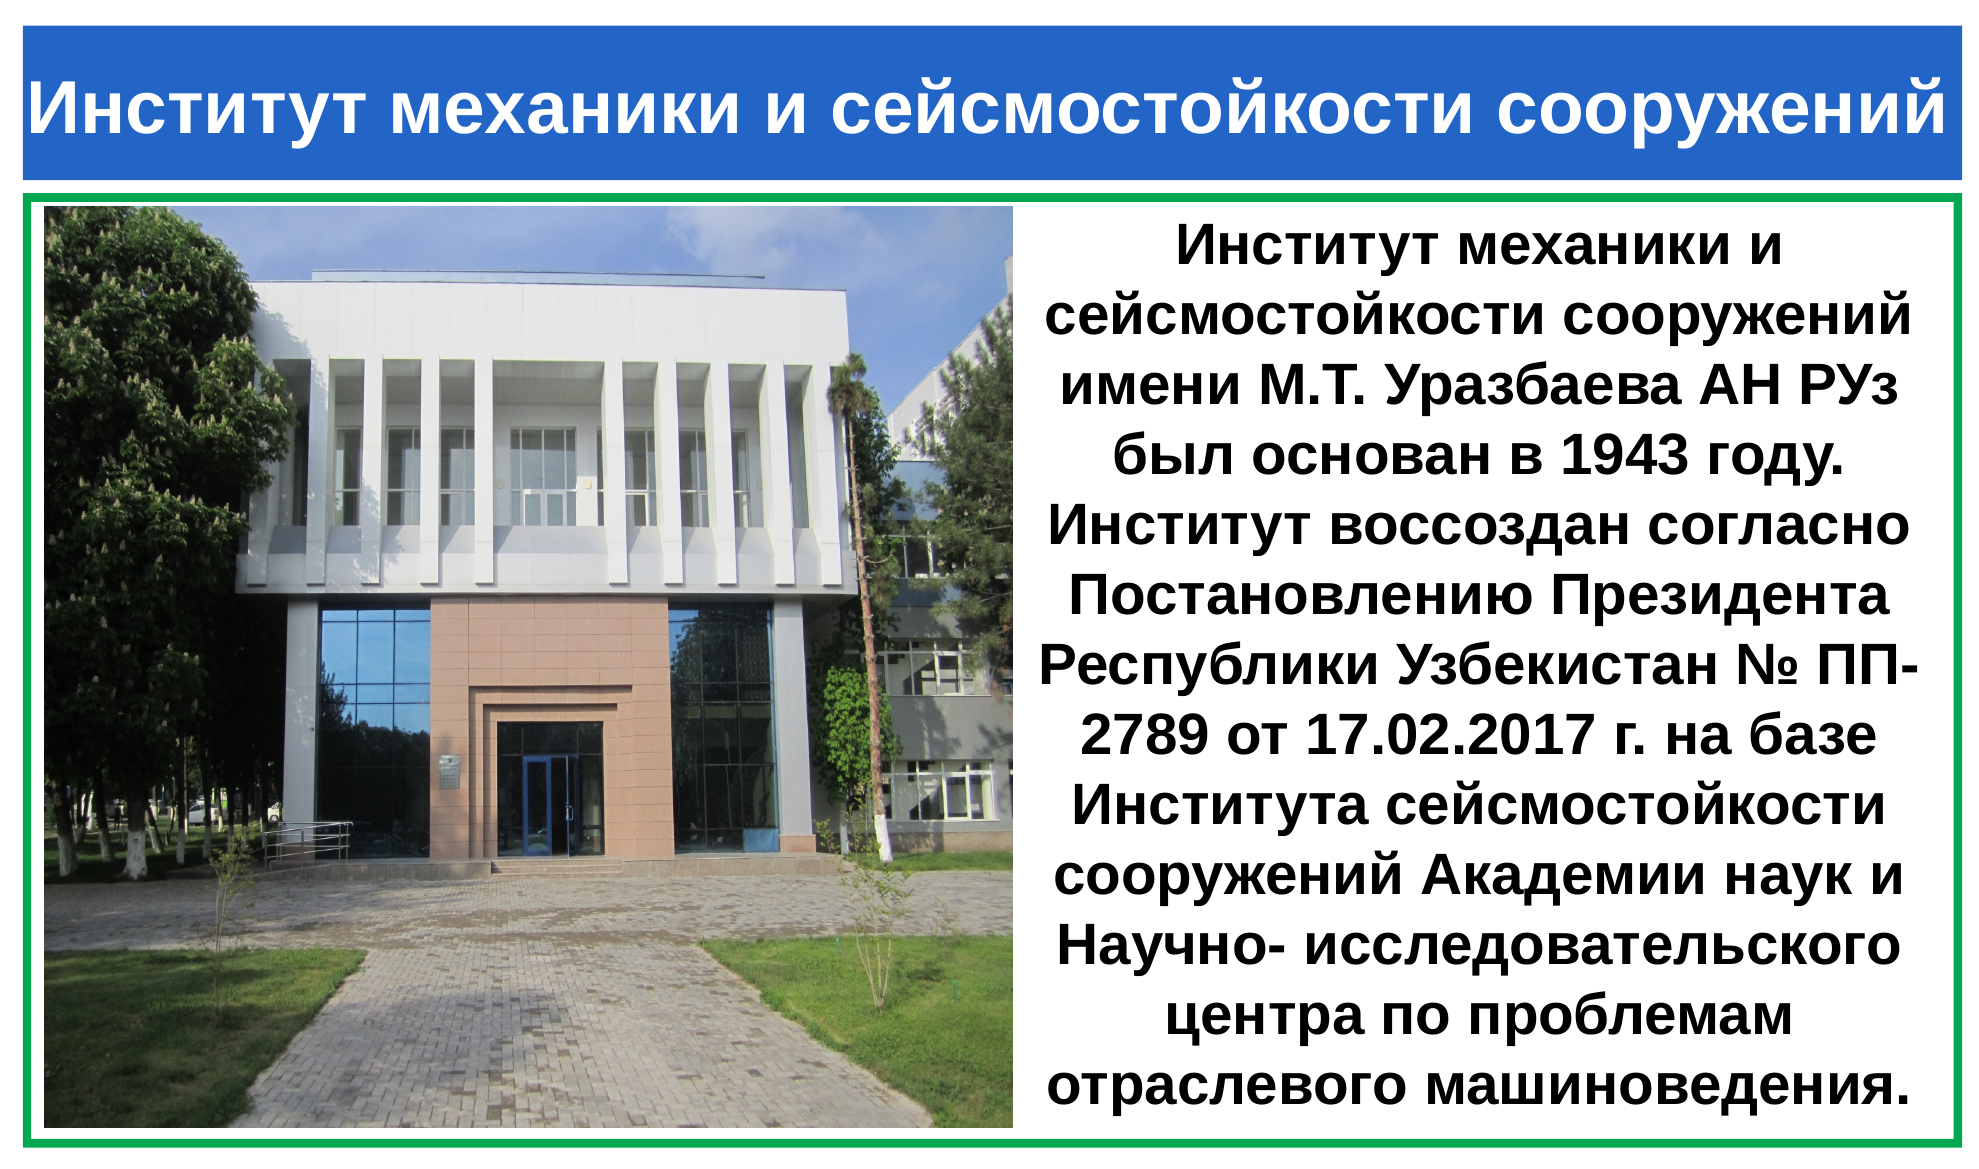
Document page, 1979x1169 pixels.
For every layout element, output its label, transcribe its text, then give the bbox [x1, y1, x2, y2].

picture [43, 206, 1014, 1129]
title Институт механики и сейсмостойкости сооружений [8, 58, 1967, 172]
text_box Институт механики и сейсмостойкости сооружений имени М.Т. Уразбаева АН РУз был основан в 1943 году. Институт воссоздан согласно Постановлению Президента Республики Узбекистан № ПП-2789 от 17.02.2017 г. на базе Института сейсмостойкости сооружений Академии наук и Научно- исследовательского центра по проблемам отраслевого машиноведения. [1015, 206, 1947, 1117]
